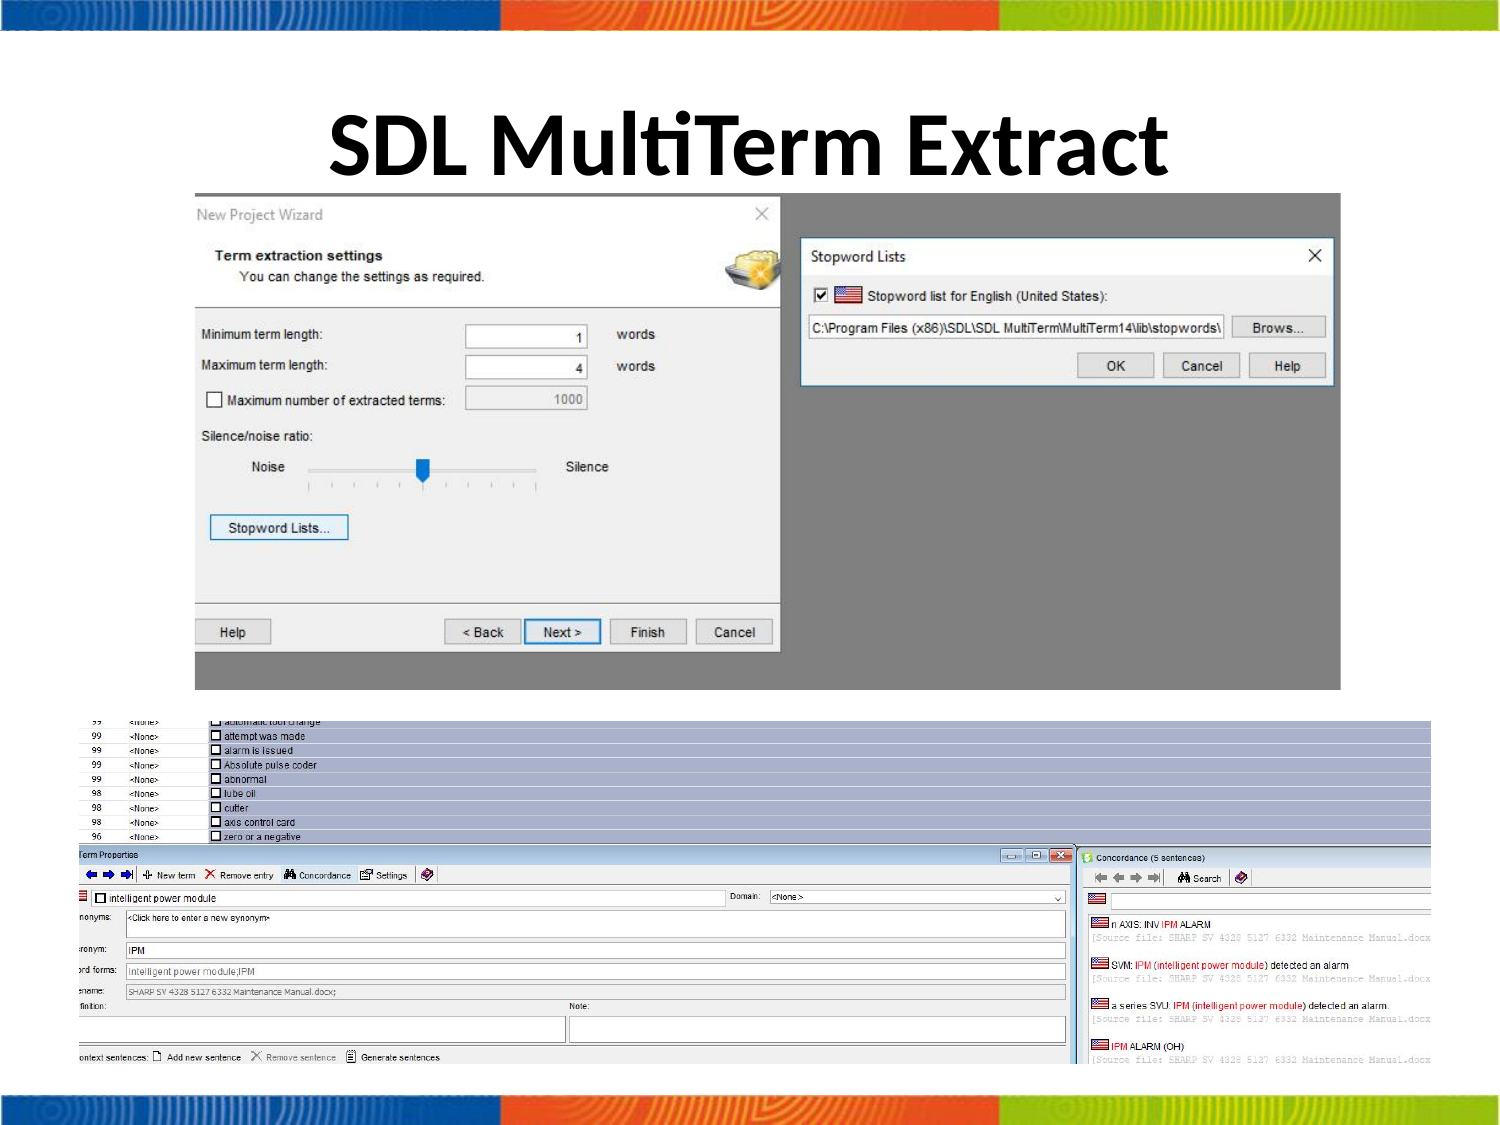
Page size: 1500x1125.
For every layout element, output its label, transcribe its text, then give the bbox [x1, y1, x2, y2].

picture [0, 1095, 1500, 1125]
title SDL MultiTerm Extract [75, 45, 1425, 233]
picture [79, 721, 1431, 1064]
picture [0, 0, 1500, 30]
picture [194, 192, 1341, 690]
